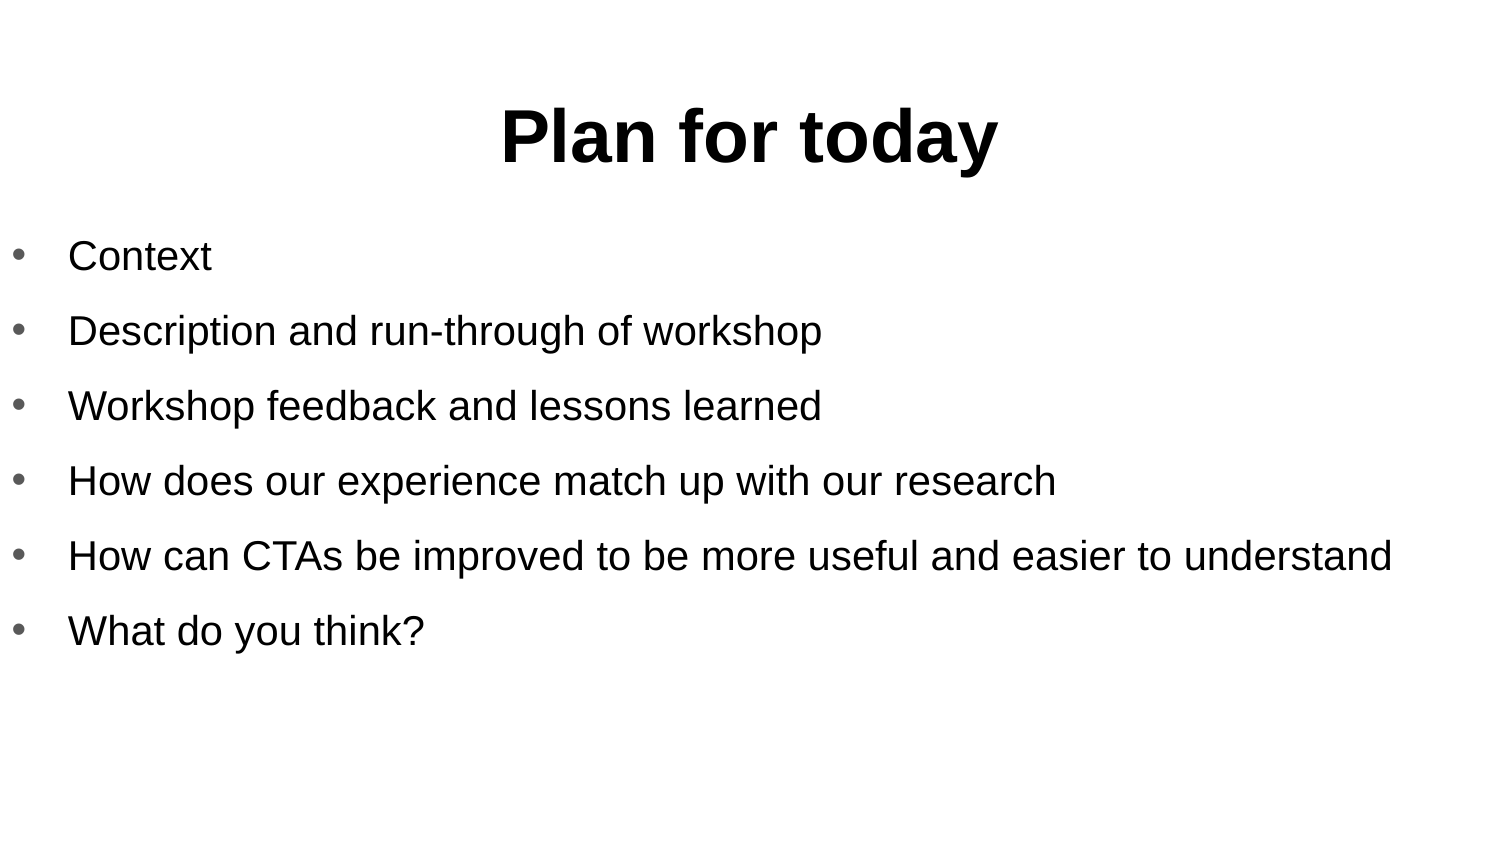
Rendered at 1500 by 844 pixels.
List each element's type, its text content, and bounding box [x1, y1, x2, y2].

title Plan for today [51, 72, 1449, 167]
list Context Description and run-through of workshop Workshop feedback and lessons learned How does our experience match up with our research How can CTAs be improved to be more useful and easier to understand What do you think? [0, 189, 1500, 750]
